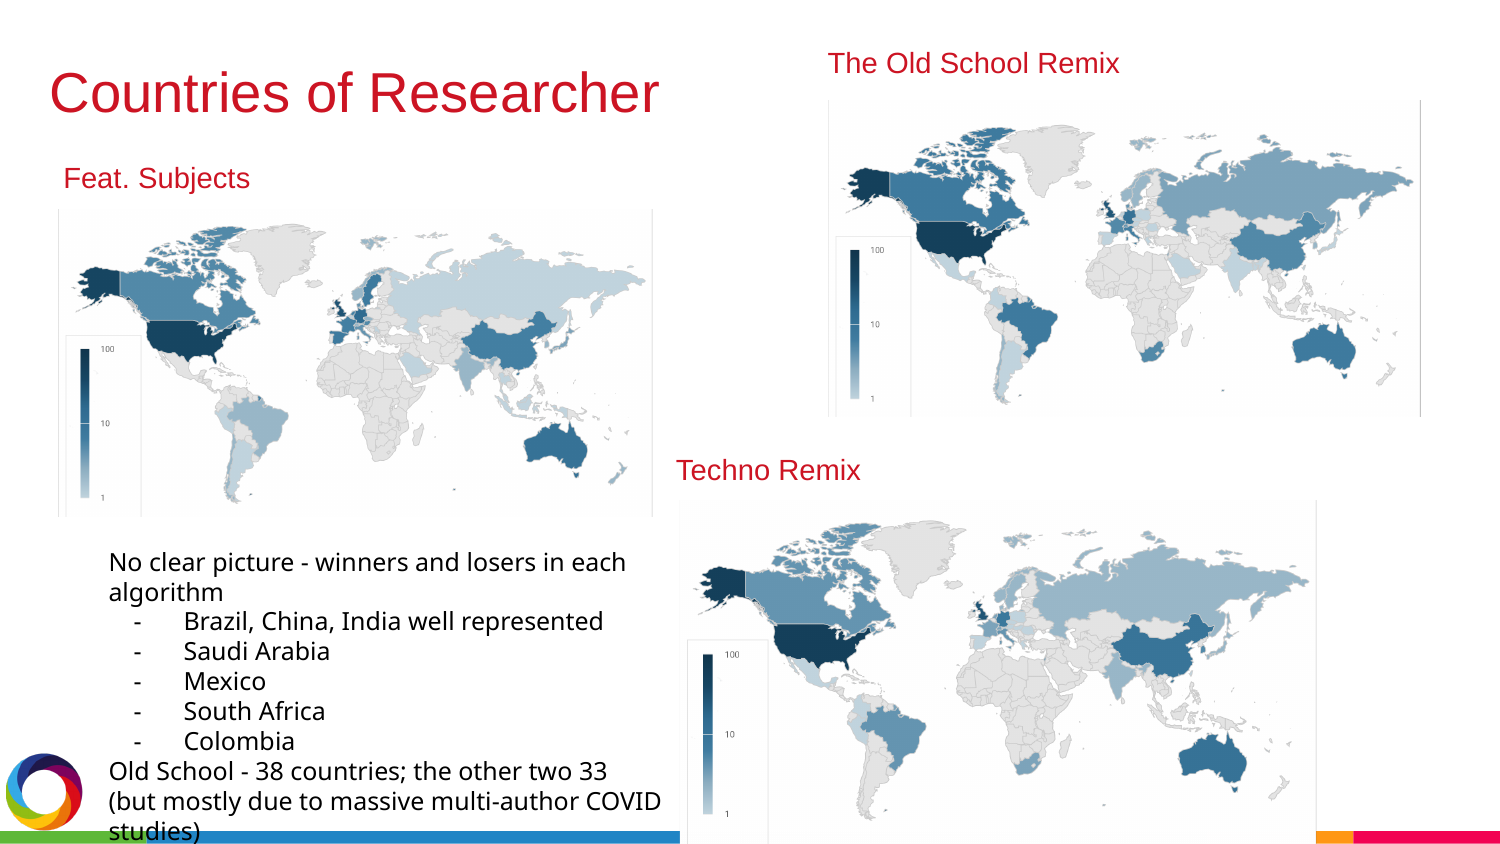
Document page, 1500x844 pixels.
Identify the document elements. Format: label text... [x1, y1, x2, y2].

text_box Techno Remix [664, 439, 1257, 501]
picture [57, 209, 653, 518]
text_box Feat. Subjects [52, 148, 645, 210]
text_box The Old School Remix [816, 33, 1409, 95]
picture [6, 753, 88, 831]
text_box Countries of Researcher [38, 45, 739, 135]
picture [828, 100, 1422, 417]
picture [679, 500, 1317, 844]
text_box No clear picture - winners and losers in each algorithm Brazil, China, India well represented Saudi Arabia Mexico South Africa Colombia Old School - 38 countries; the other two 33 (but mostly due to massive multi-author COVID studies) [93, 531, 674, 844]
